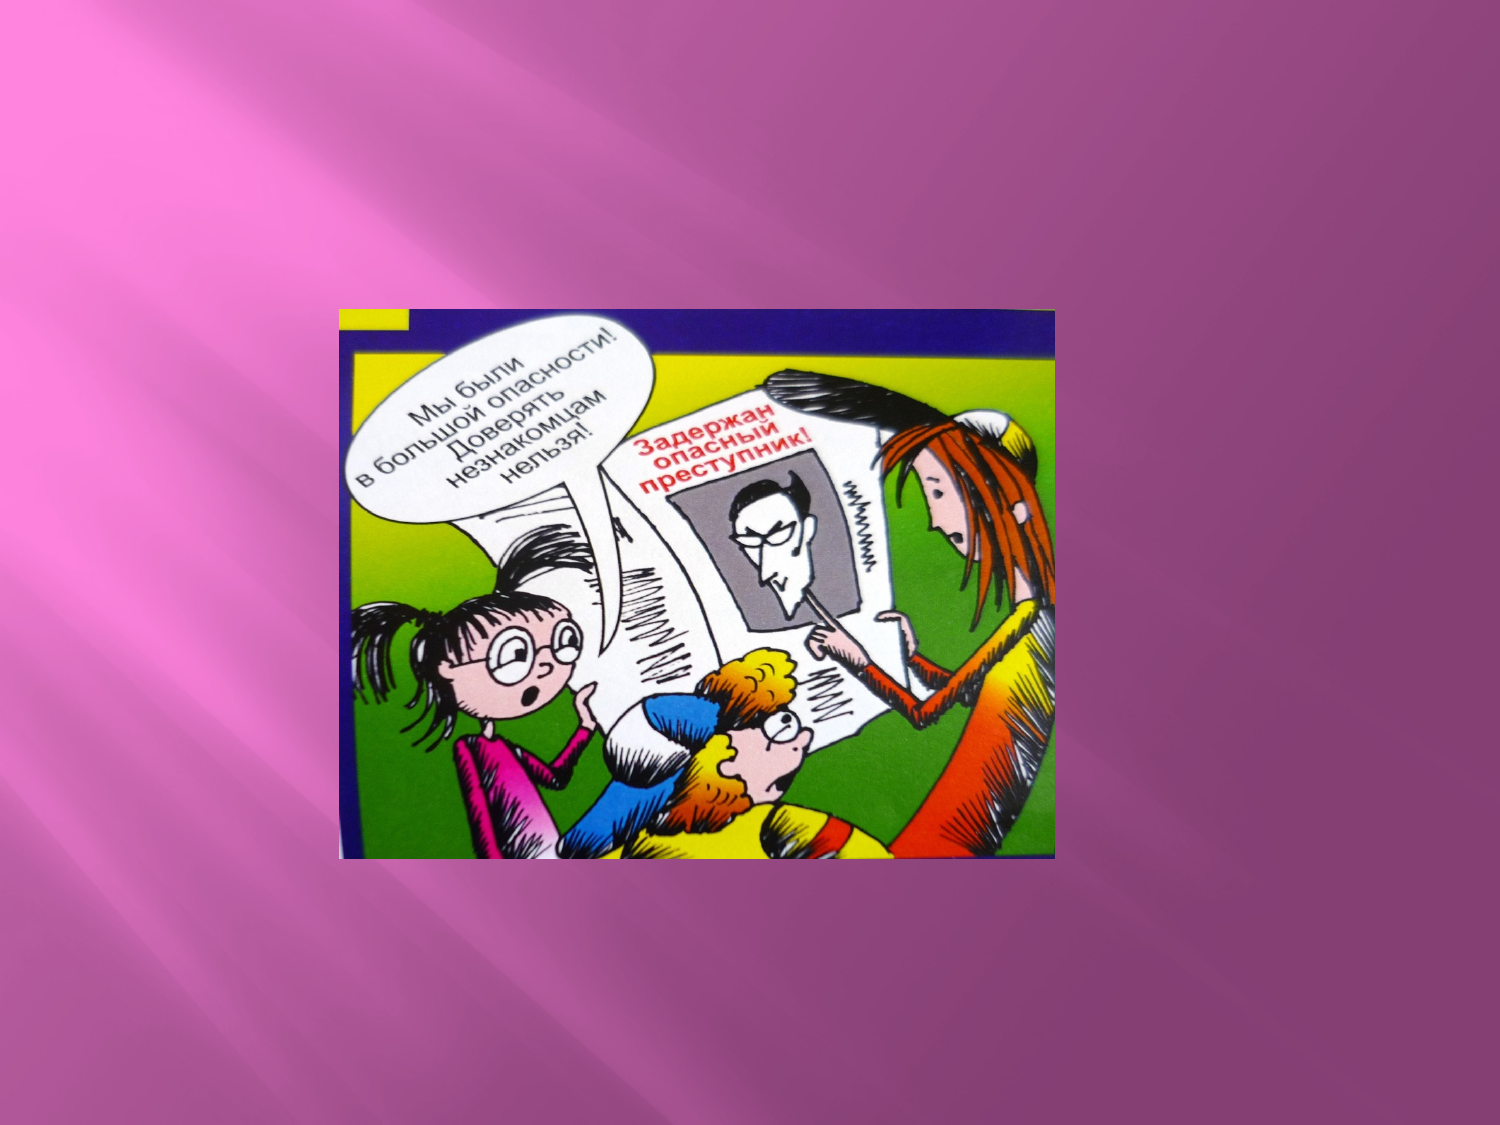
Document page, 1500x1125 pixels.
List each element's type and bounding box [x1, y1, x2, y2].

picture [339, 308, 1055, 860]
